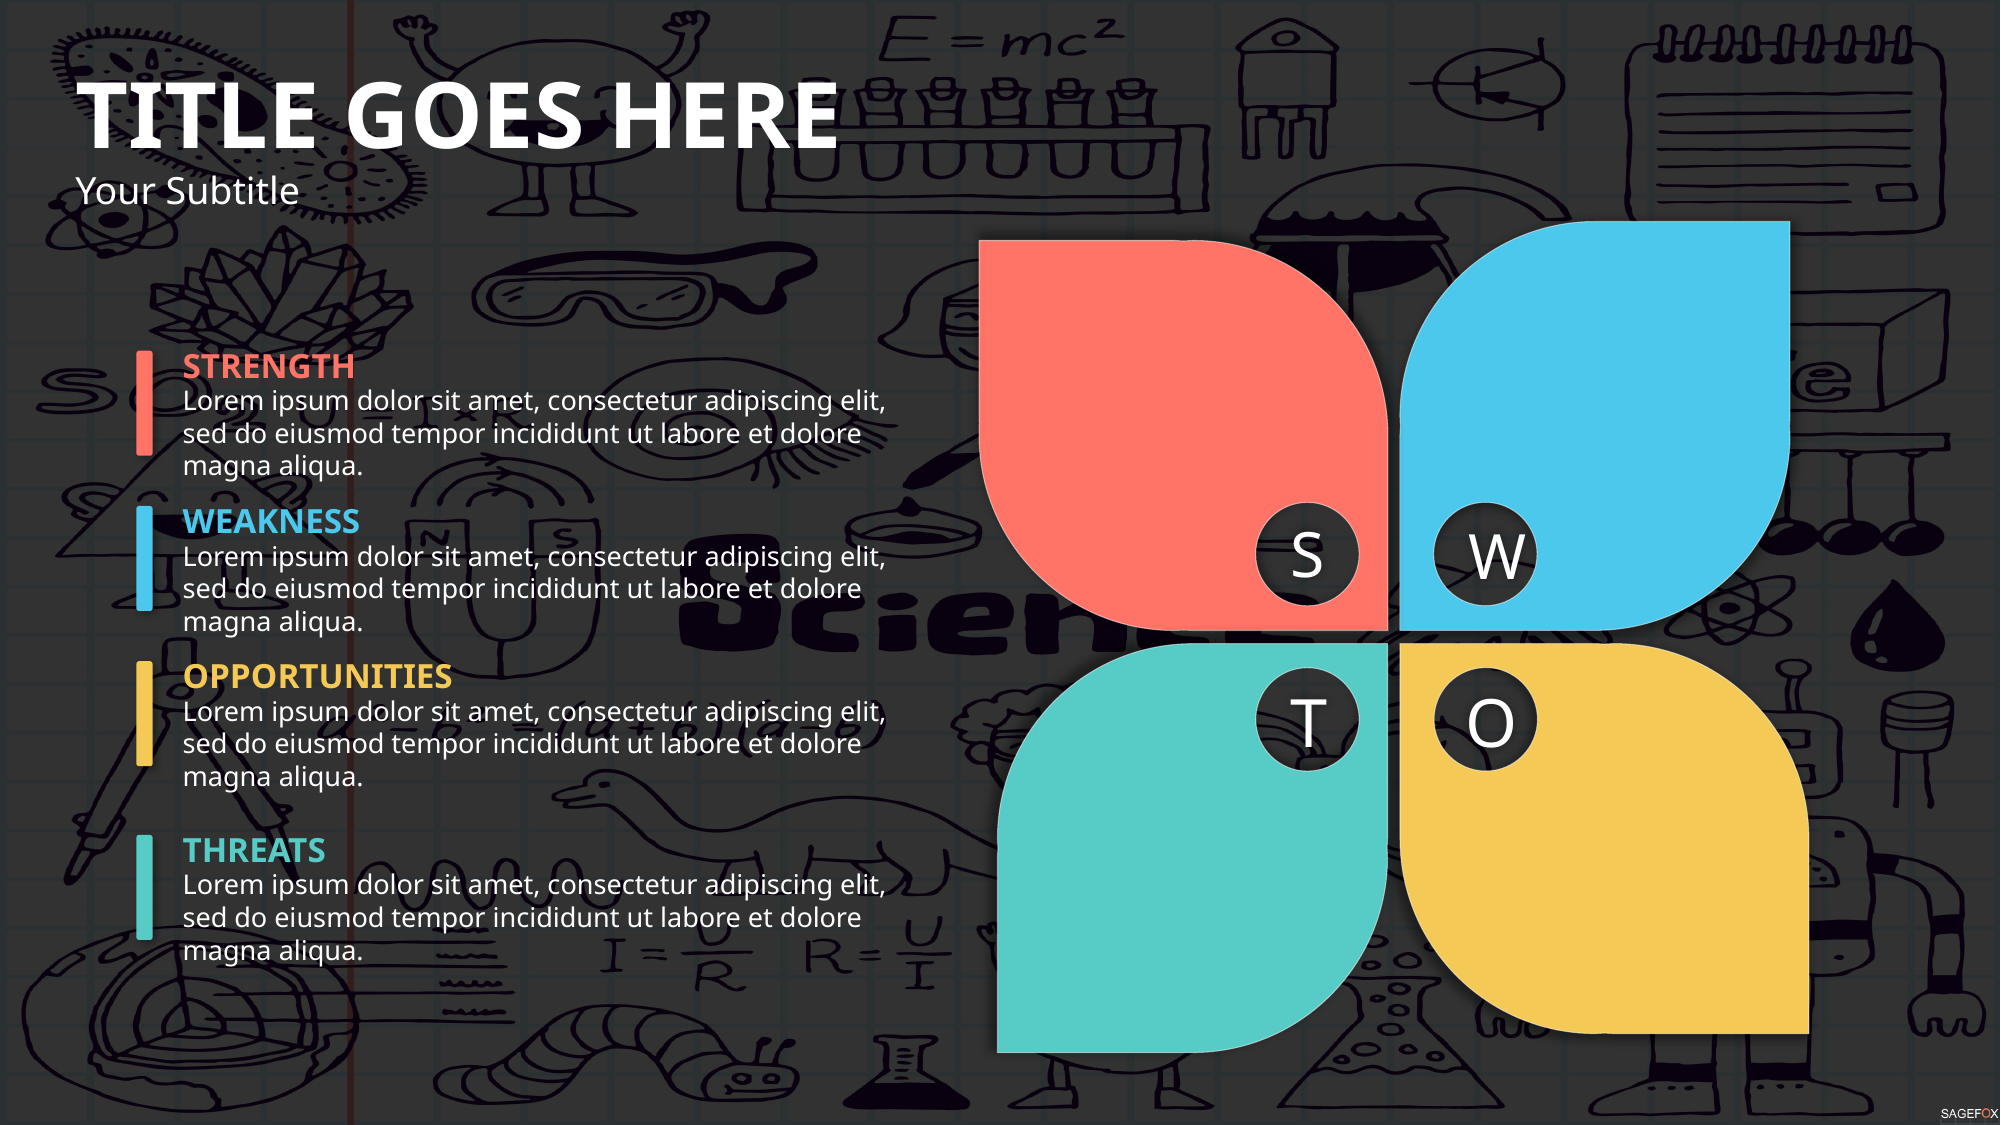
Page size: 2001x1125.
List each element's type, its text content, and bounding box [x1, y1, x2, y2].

text_box W [1439, 508, 1532, 601]
text_box S [1261, 506, 1354, 599]
text_box [978, 239, 1389, 631]
text_box [135, 833, 154, 941]
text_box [167, 337, 912, 491]
text_box [1398, 642, 1810, 1035]
text_box [135, 660, 154, 768]
text_box T [1261, 674, 1354, 767]
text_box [167, 647, 912, 801]
text_box [996, 642, 1389, 1054]
text_box [135, 349, 154, 457]
text_box [135, 504, 154, 613]
text_box [1400, 220, 1791, 632]
text_box O [1436, 674, 1529, 767]
text_box TITLE GOES HERE Your Subtitle [60, 49, 1036, 220]
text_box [167, 492, 912, 646]
picture [0, 0, 2001, 1125]
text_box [167, 821, 912, 975]
